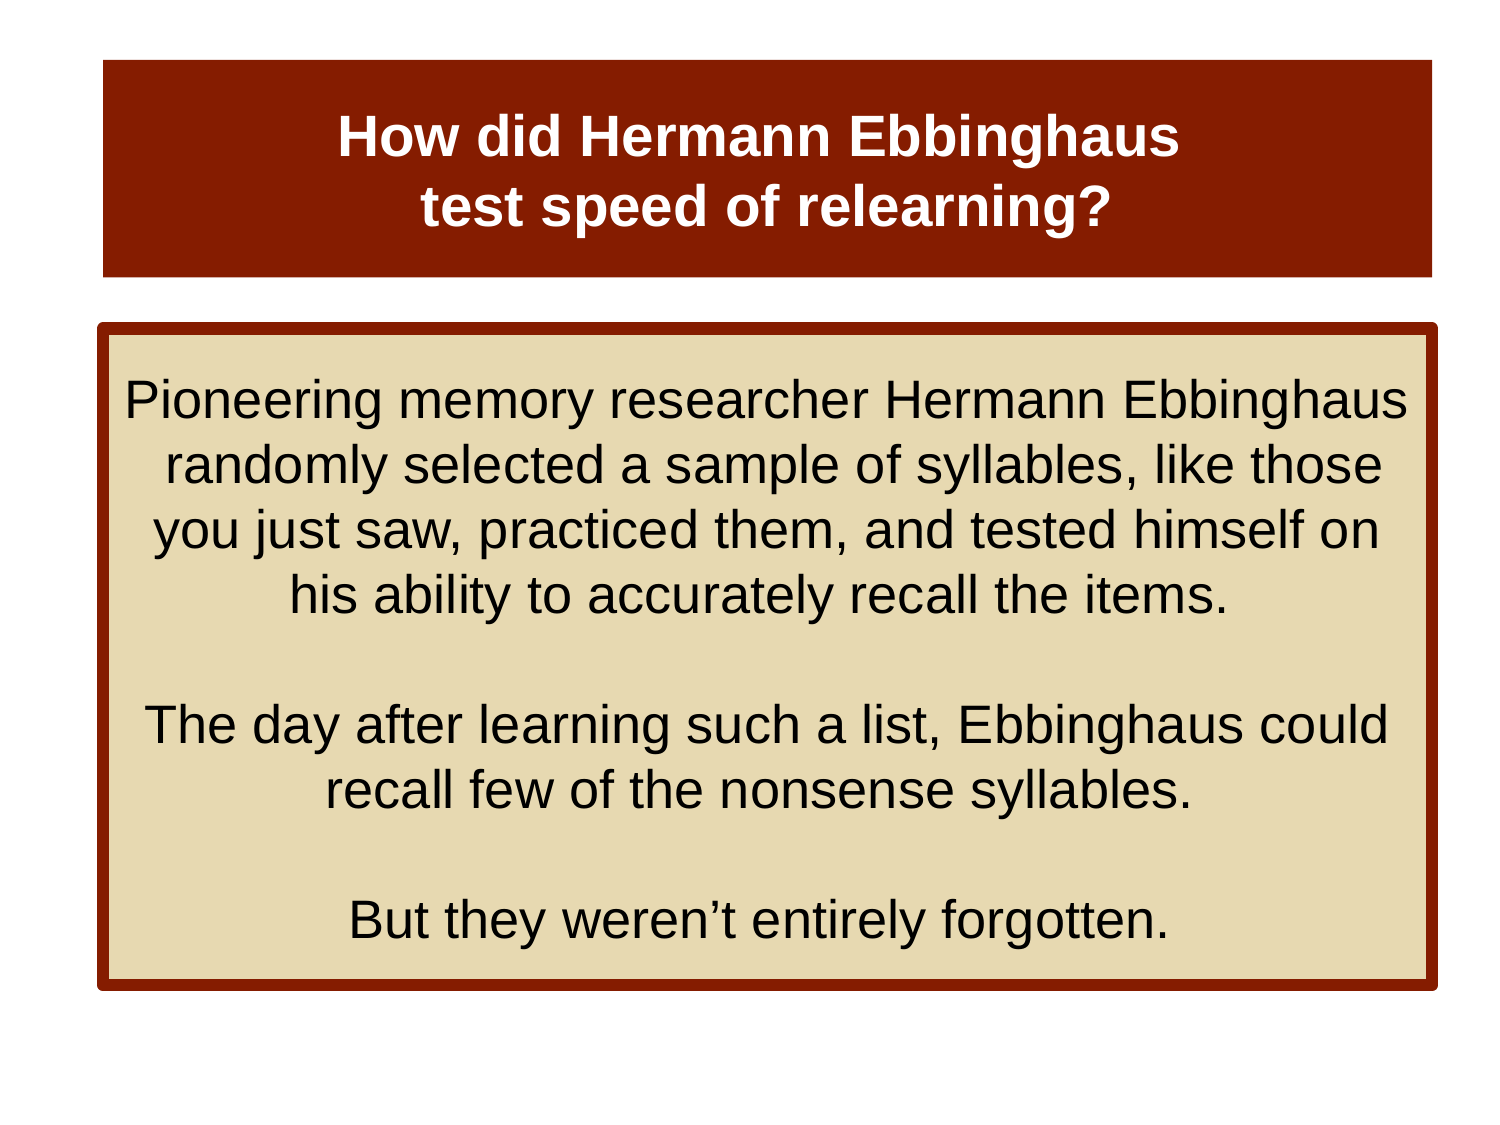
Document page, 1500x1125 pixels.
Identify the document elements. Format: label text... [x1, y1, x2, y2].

title How did Hermann Ebbinghaus test speed of relearning? [103, 59, 1433, 278]
list Pioneering memory researcher Hermann Ebbinghaus randomly selected a sample of syllables, like those you just saw, practiced them, and tested himself on his ability to accurately recall the items. The day after learning such a list, Ebbinghaus could recall few of the nonsense syllables. But they weren’t entirely forgotten. [97, 322, 1438, 991]
